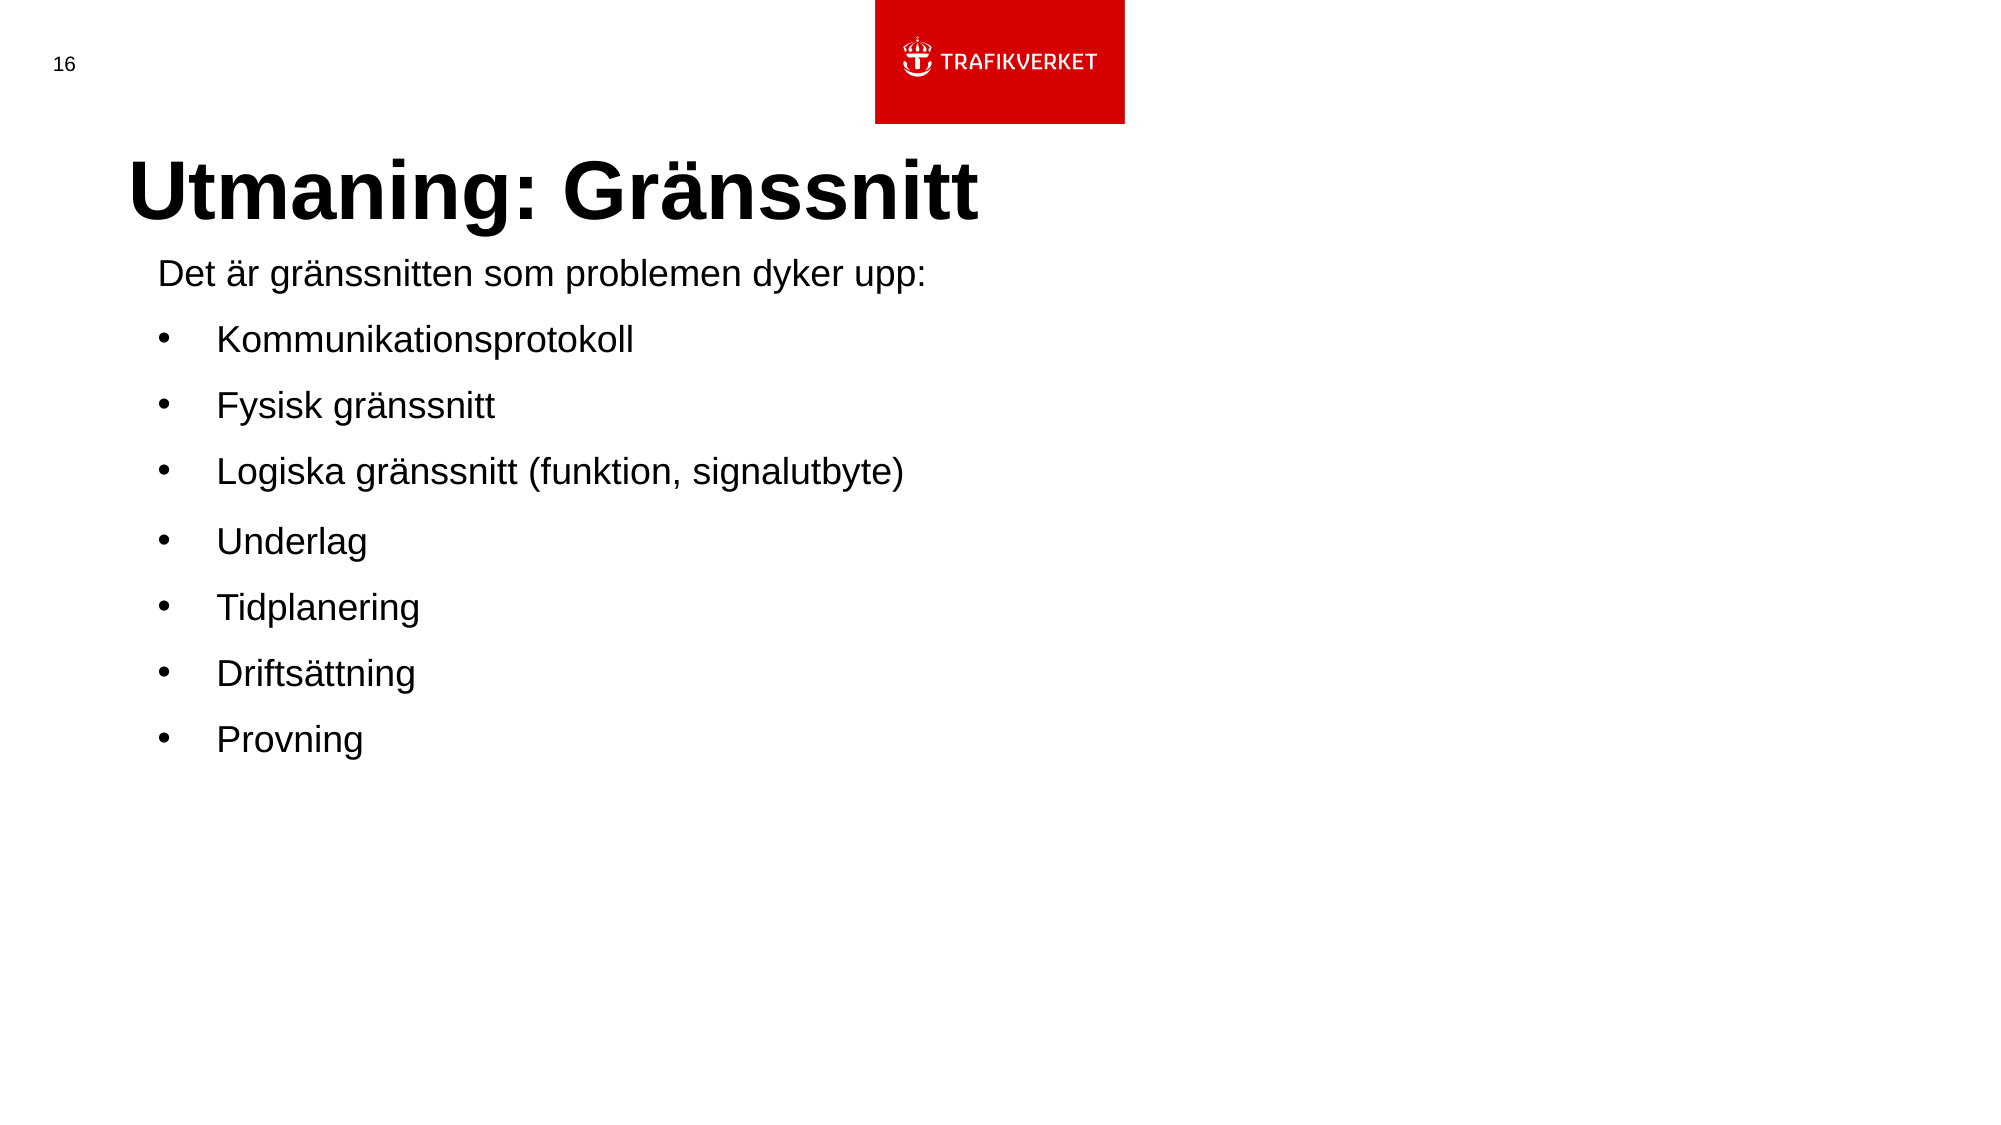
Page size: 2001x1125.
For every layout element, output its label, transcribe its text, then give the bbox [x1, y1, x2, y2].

picture [875, 0, 1125, 124]
list Det är gränssnitten som problemen dyker upp: Kommunikationsprotokoll Fysisk gränssnitt Logiska gränssnitt (funktion, signalutbyte) [142, 241, 1809, 509]
slide_number 16 [0, 33, 129, 93]
text_box Underlag Tidplanering Driftsättning Provning [142, 509, 1809, 810]
title Utmaning: Gränssnitt [113, 143, 1886, 242]
